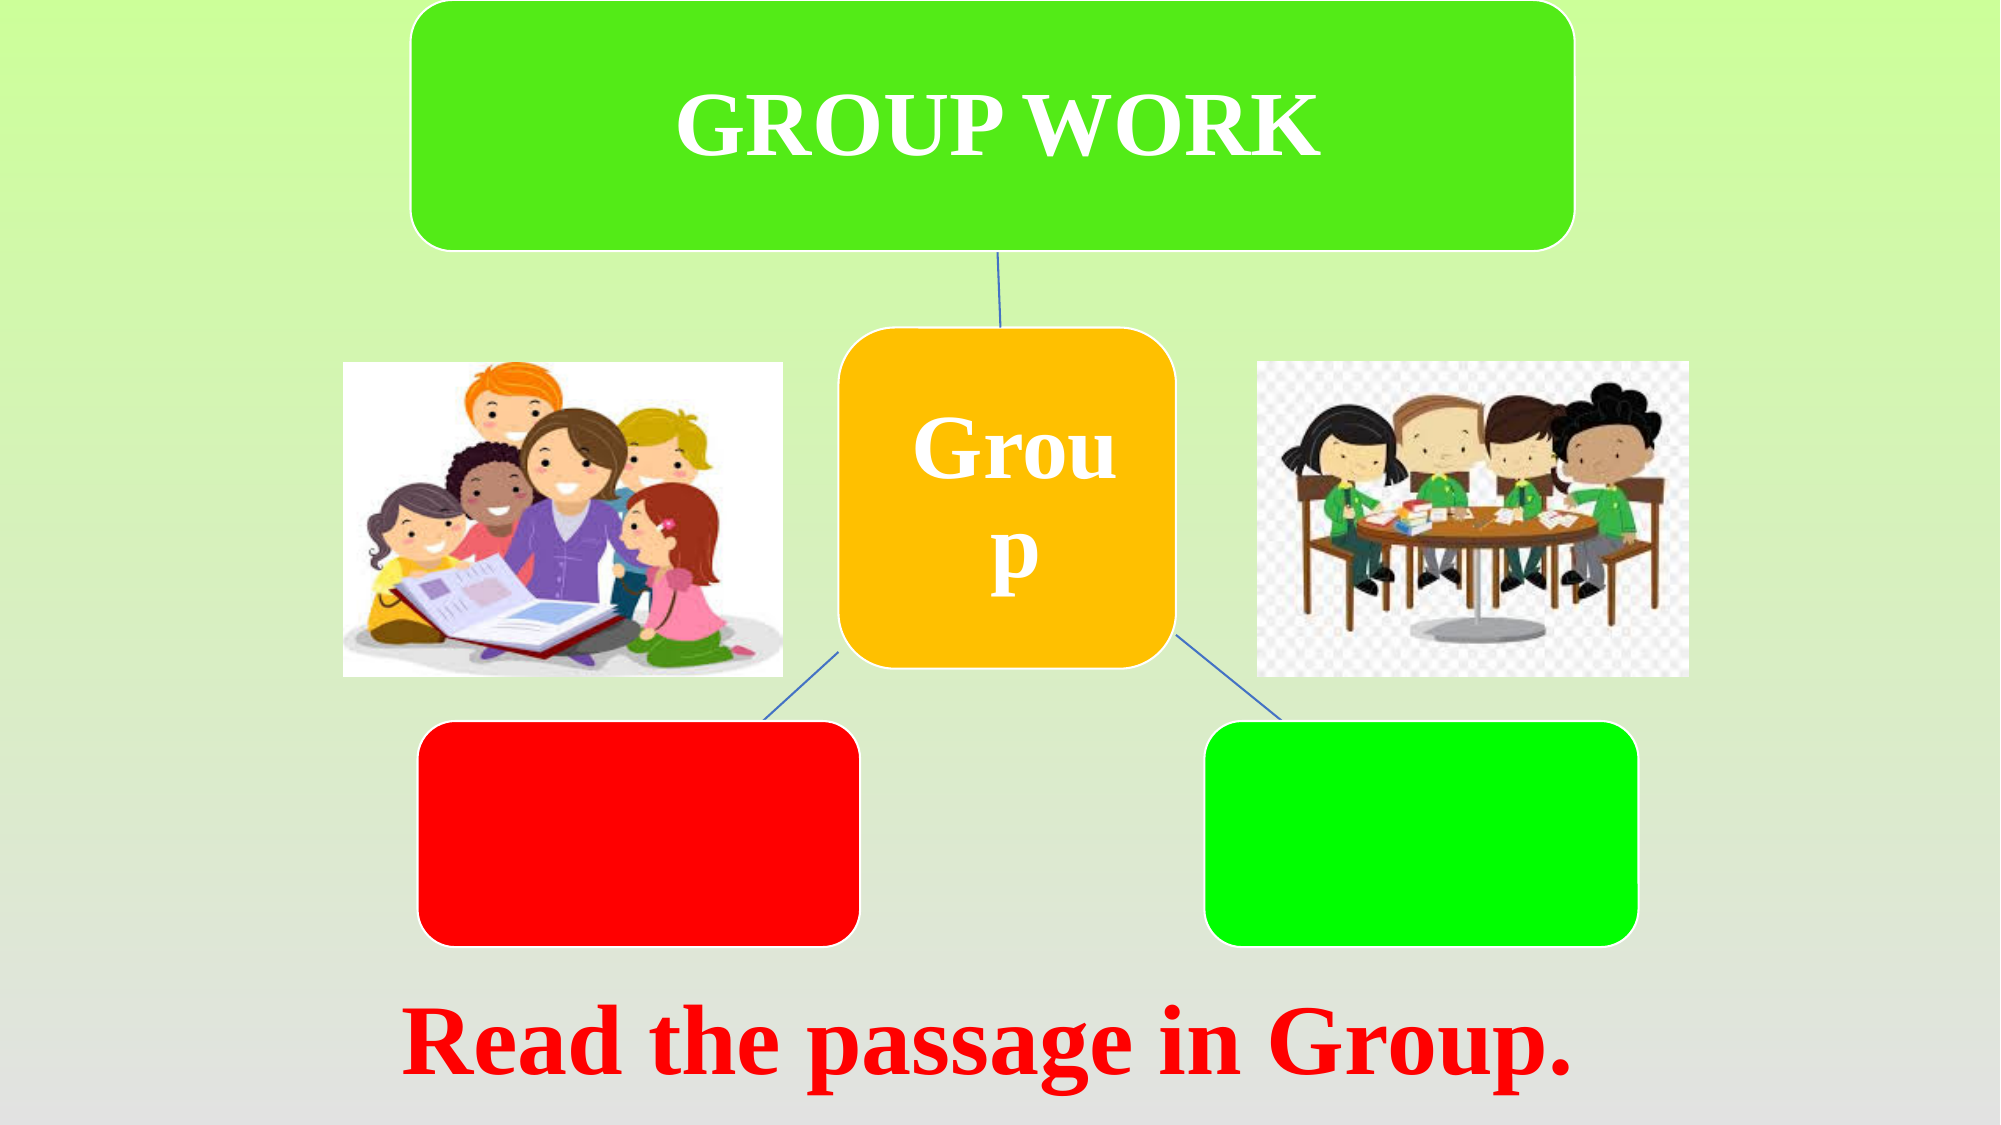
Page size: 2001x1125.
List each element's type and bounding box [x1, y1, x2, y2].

text_box [631, 14, 641, 349]
text_box [0, 0, 2000, 1125]
picture [343, 362, 783, 677]
picture [1257, 361, 1689, 677]
